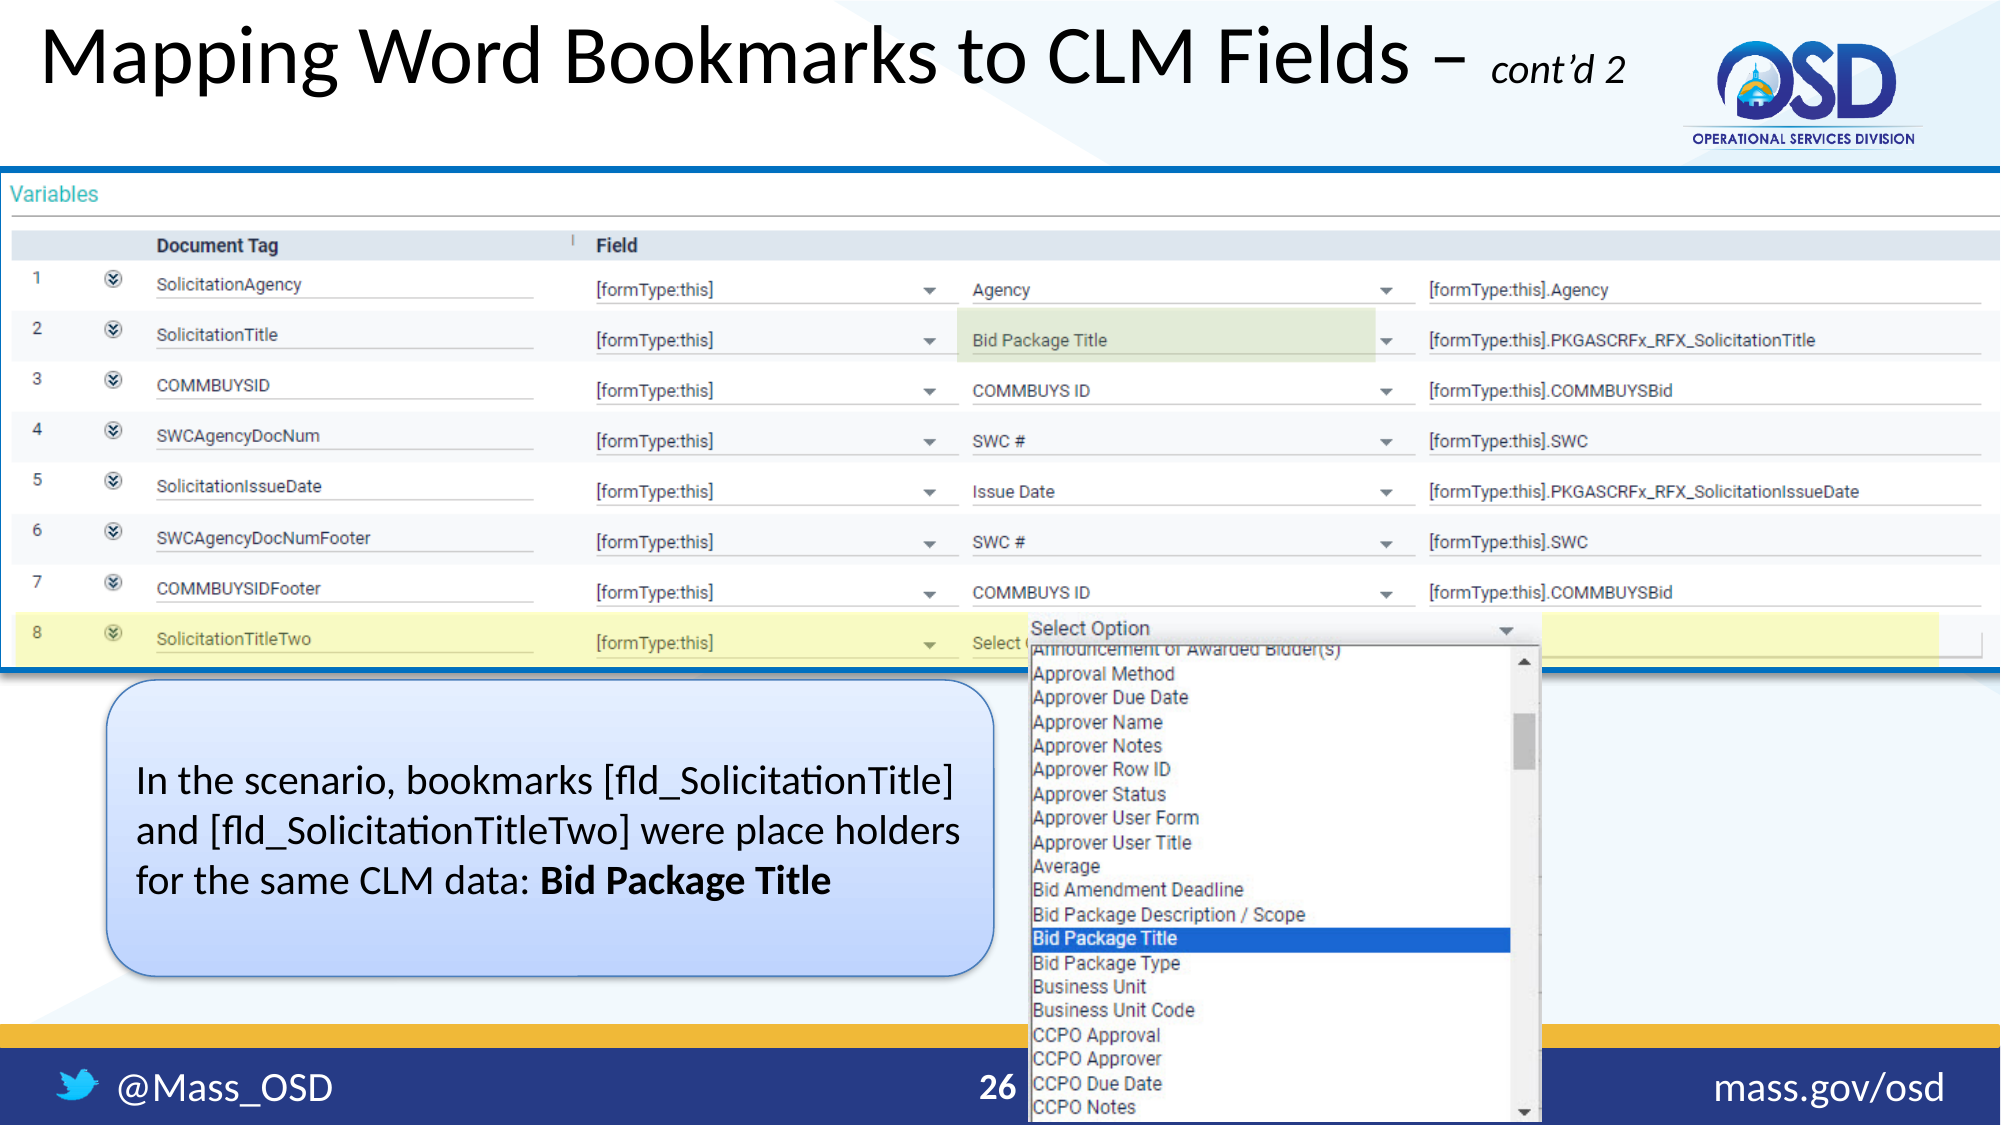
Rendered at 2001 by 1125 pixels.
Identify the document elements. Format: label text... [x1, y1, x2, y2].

picture [52, 1060, 100, 1108]
text_box In the scenario, bookmarks [fld_SolicitationTitle] and [fld_SolicitationTitleTwo] were place holders for the same CLM data: Bid Package Title [105, 679, 995, 978]
picture [1683, 41, 1923, 150]
title Mapping Word Bookmarks to CLM Fields – cont’d 2 [39, 0, 1685, 99]
picture [0, 172, 2000, 1122]
